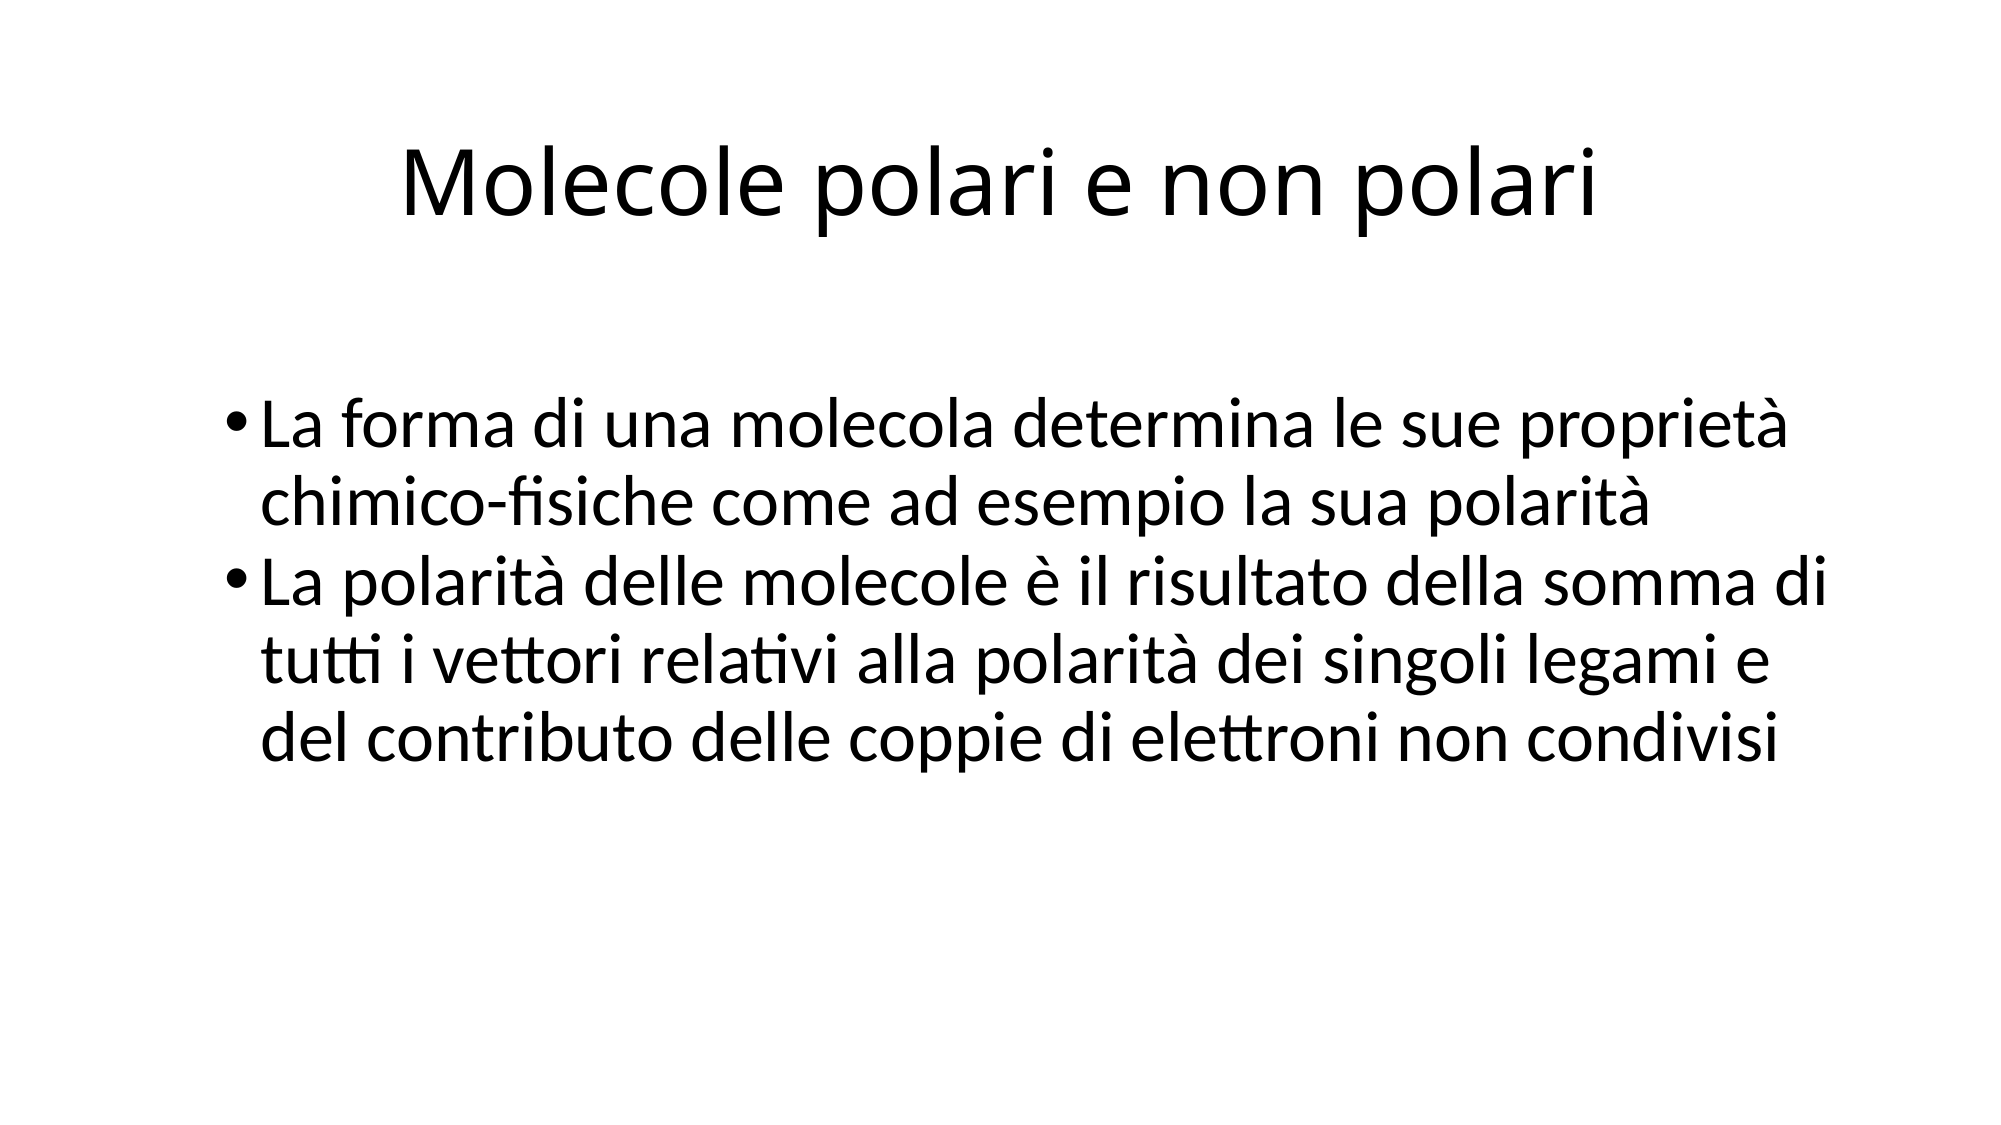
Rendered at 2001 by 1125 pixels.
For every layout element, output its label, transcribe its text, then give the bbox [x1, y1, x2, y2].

list La forma di una molecola determina le sue proprietà chimico-fisiche come ad esempio la sua polarità La polarità delle molecole è il risultato della somma di tutti i vettori relativi alla polarità dei singoli legami e del contributo delle coppie di elettroni non condivisi [137, 361, 1863, 936]
title Molecole polari e non polari [137, 59, 1863, 311]
